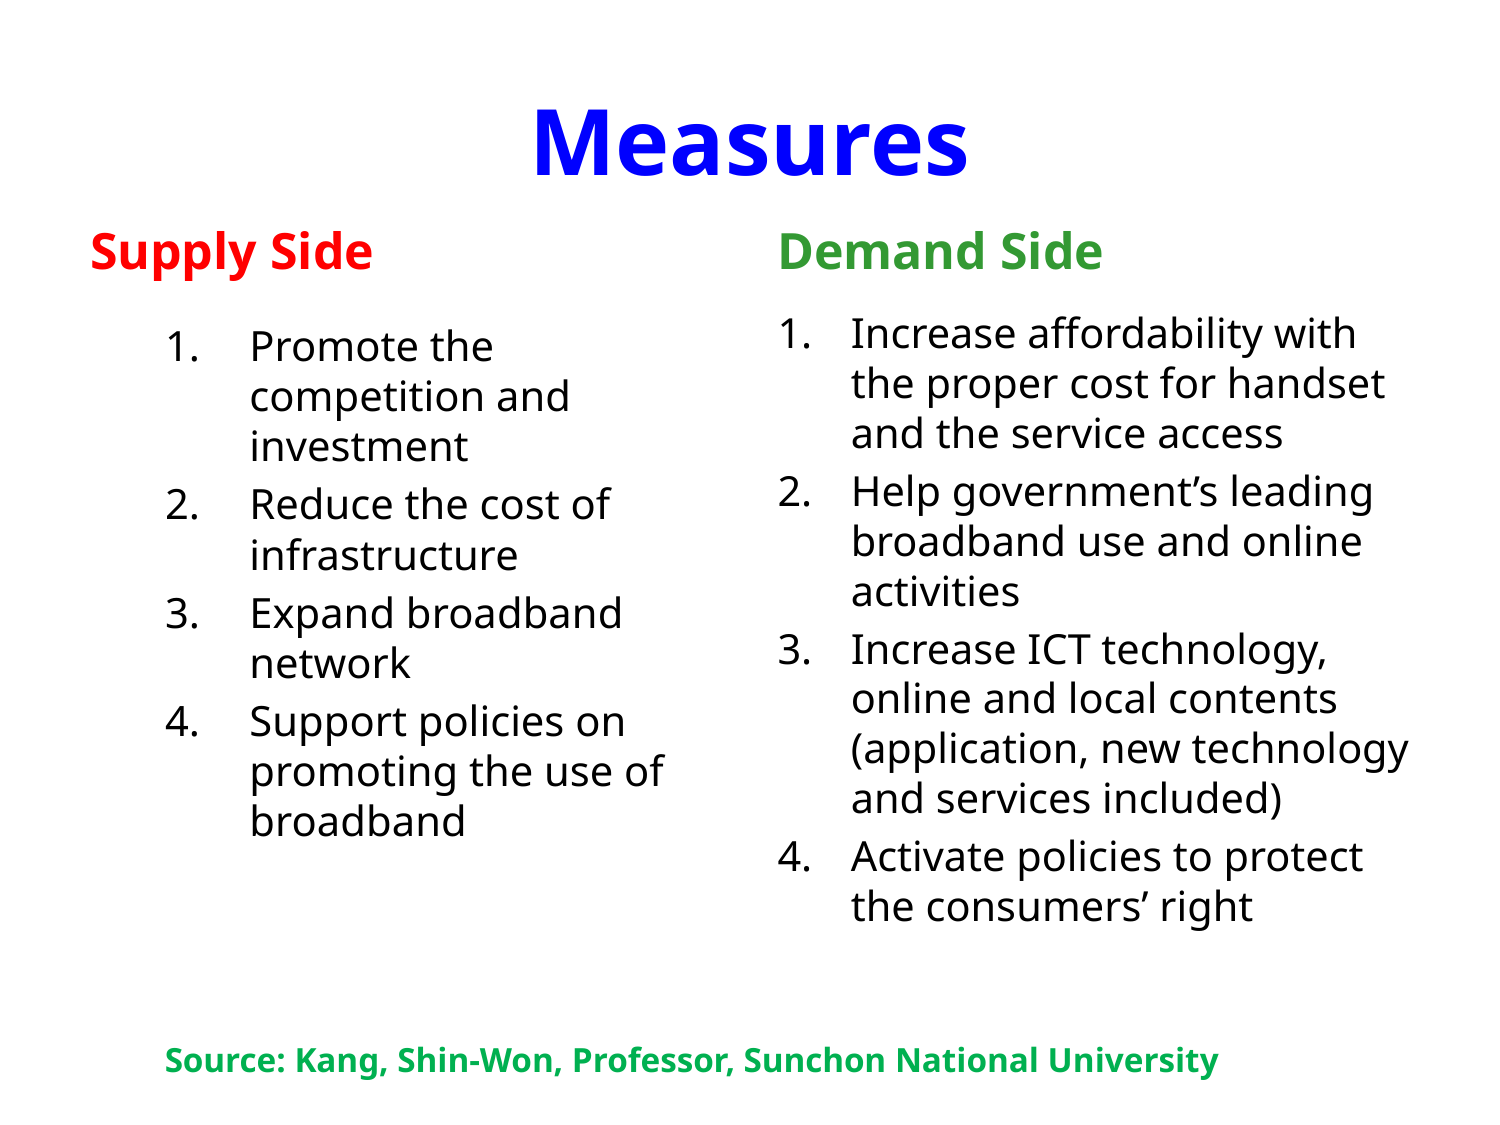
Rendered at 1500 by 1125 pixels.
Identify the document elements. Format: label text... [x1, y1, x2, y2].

list Demand Side [761, 251, 1425, 357]
title Measures [75, 45, 1425, 233]
list Increase affordability with the proper cost for handset and the service access Help government’s leading broadband use and online activities Increase ICT technology, online and local contents (application, new technology and services included) Activate policies to protect the consumers’ right [762, 299, 1426, 949]
text_box Source: Kang, Shin-Won, Professor, Sunchon National University [150, 1031, 1463, 1087]
list Supply Side [75, 251, 738, 312]
list Promote the competition and investment Reduce the cost of infrastructure Expand broadband network Support policies on promoting the use of broadband [75, 312, 738, 961]
